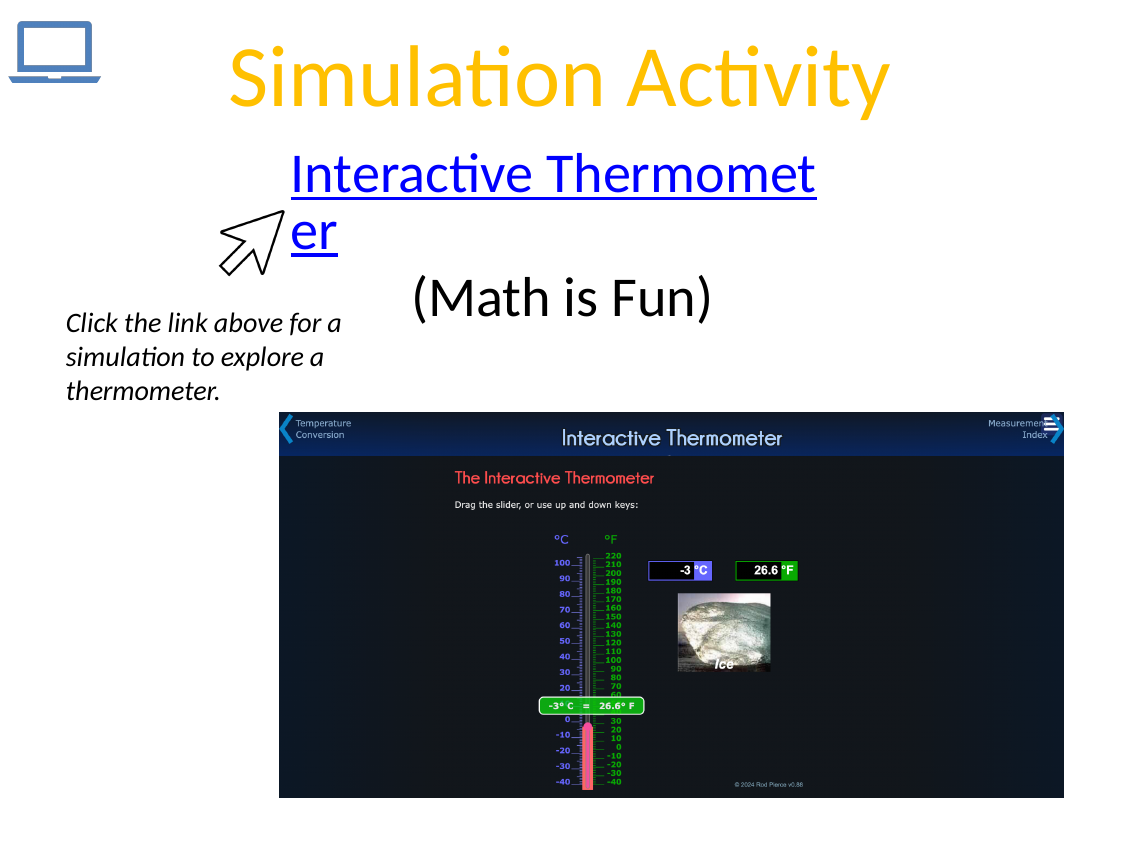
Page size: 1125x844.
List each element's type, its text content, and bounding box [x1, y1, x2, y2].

picture [194, 186, 308, 300]
picture [279, 412, 1064, 798]
text_box [2, 0, 107, 105]
text_box Interactive Thermometer (Math is Fun) [279, 130, 846, 278]
text_box Simulation Activity [217, 13, 908, 130]
text_box Click the link above for a simulation to explore a thermometer. [54, 299, 369, 412]
